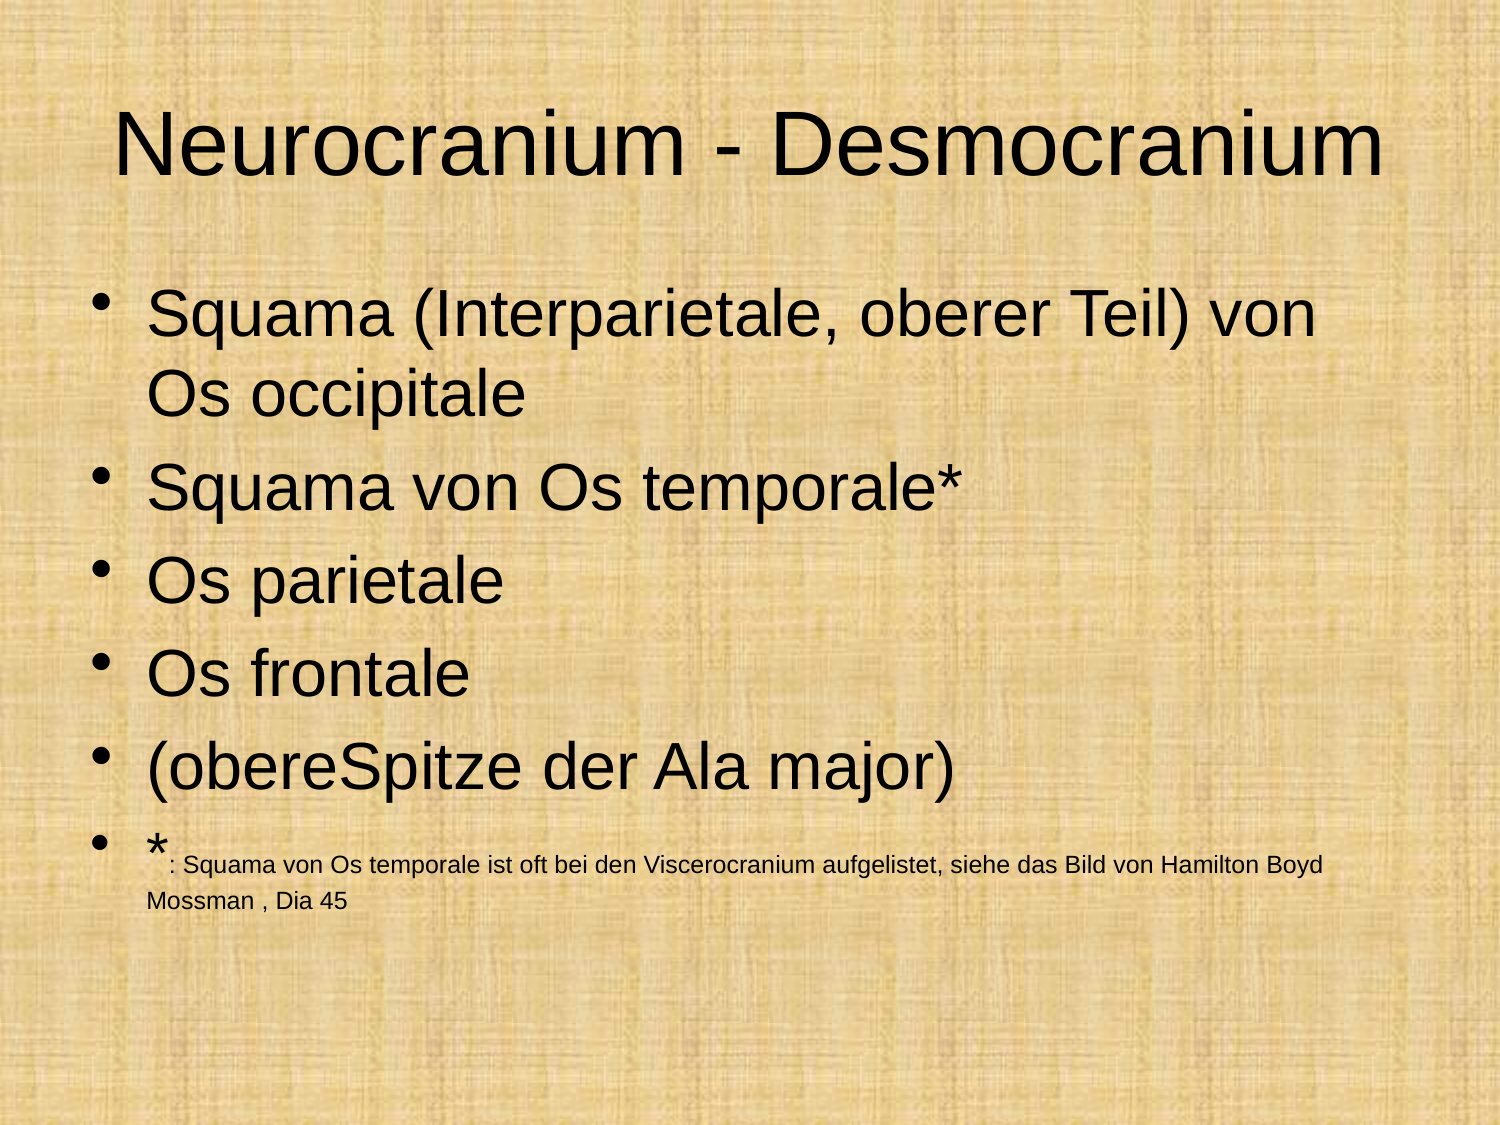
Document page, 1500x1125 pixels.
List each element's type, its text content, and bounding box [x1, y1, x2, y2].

picture [0, 0, 1500, 1125]
title Neurocranium - Desmocranium [74, 44, 1426, 233]
list Squama (Interparietale, oberer Teil) von Os occipitale Squama von Os temporale* Os parietale Os frontale (obereSpitze der Ala major) *: Squama von Os temporale ist oft bei den Viscerocranium aufgelistet, siehe das Bild von Hamilton Boyd Mossman , Dia 45 [74, 262, 1426, 1006]
